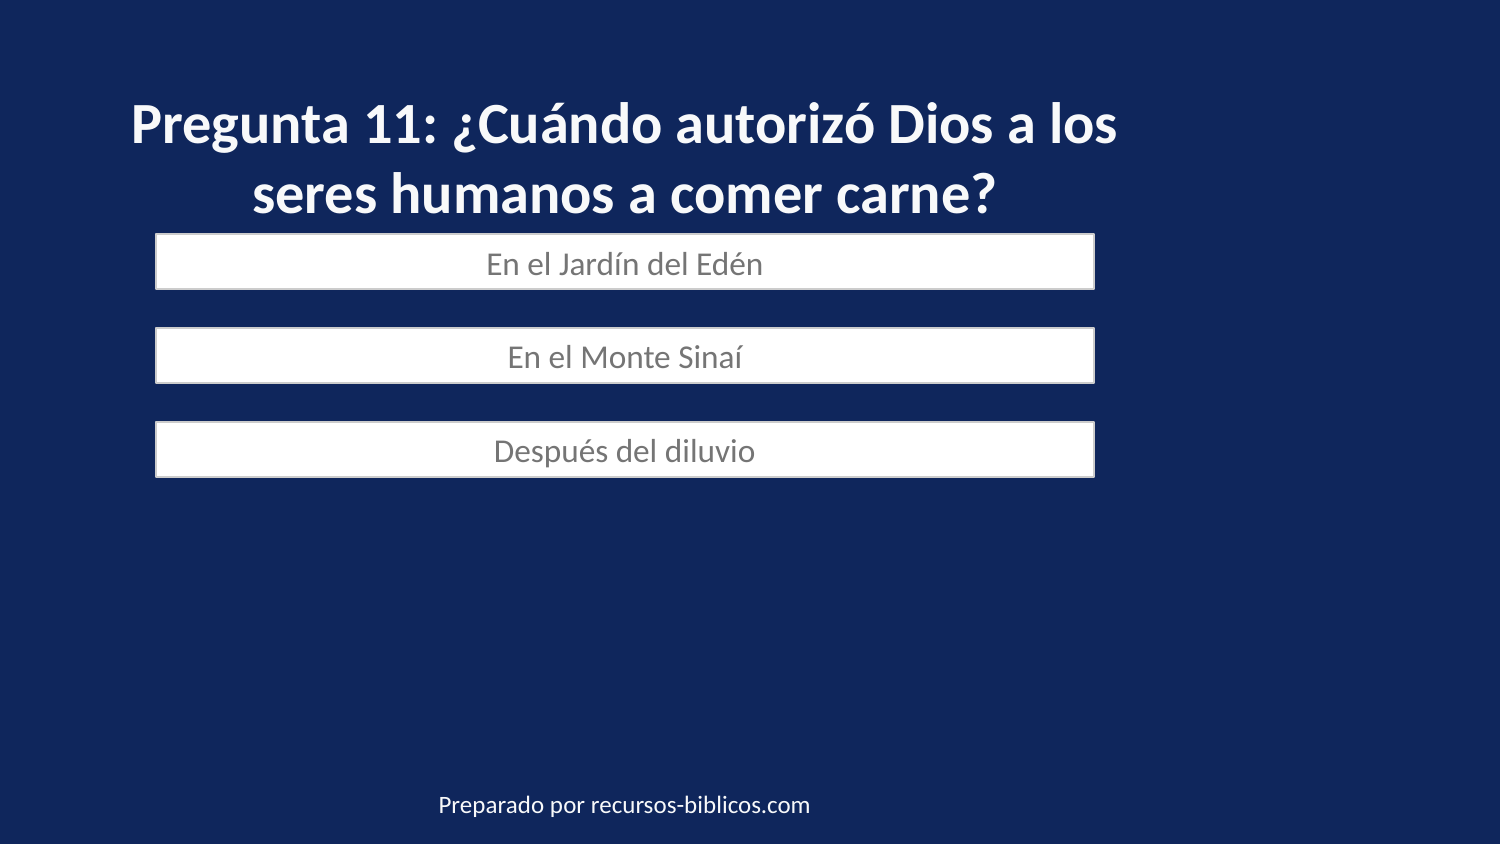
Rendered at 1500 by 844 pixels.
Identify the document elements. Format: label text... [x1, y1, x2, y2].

text_box En el Monte Sinaí [156, 328, 1094, 383]
text_box Preparado por recursos-biblicos.com [78, 781, 1172, 827]
text_box Pregunta 11: ¿Cuándo autorizó Dios a los seres humanos a comer carne? [78, 78, 1172, 233]
text_box Después del diluvio [156, 421, 1094, 477]
text_box En el Jardín del Edén [156, 234, 1094, 290]
